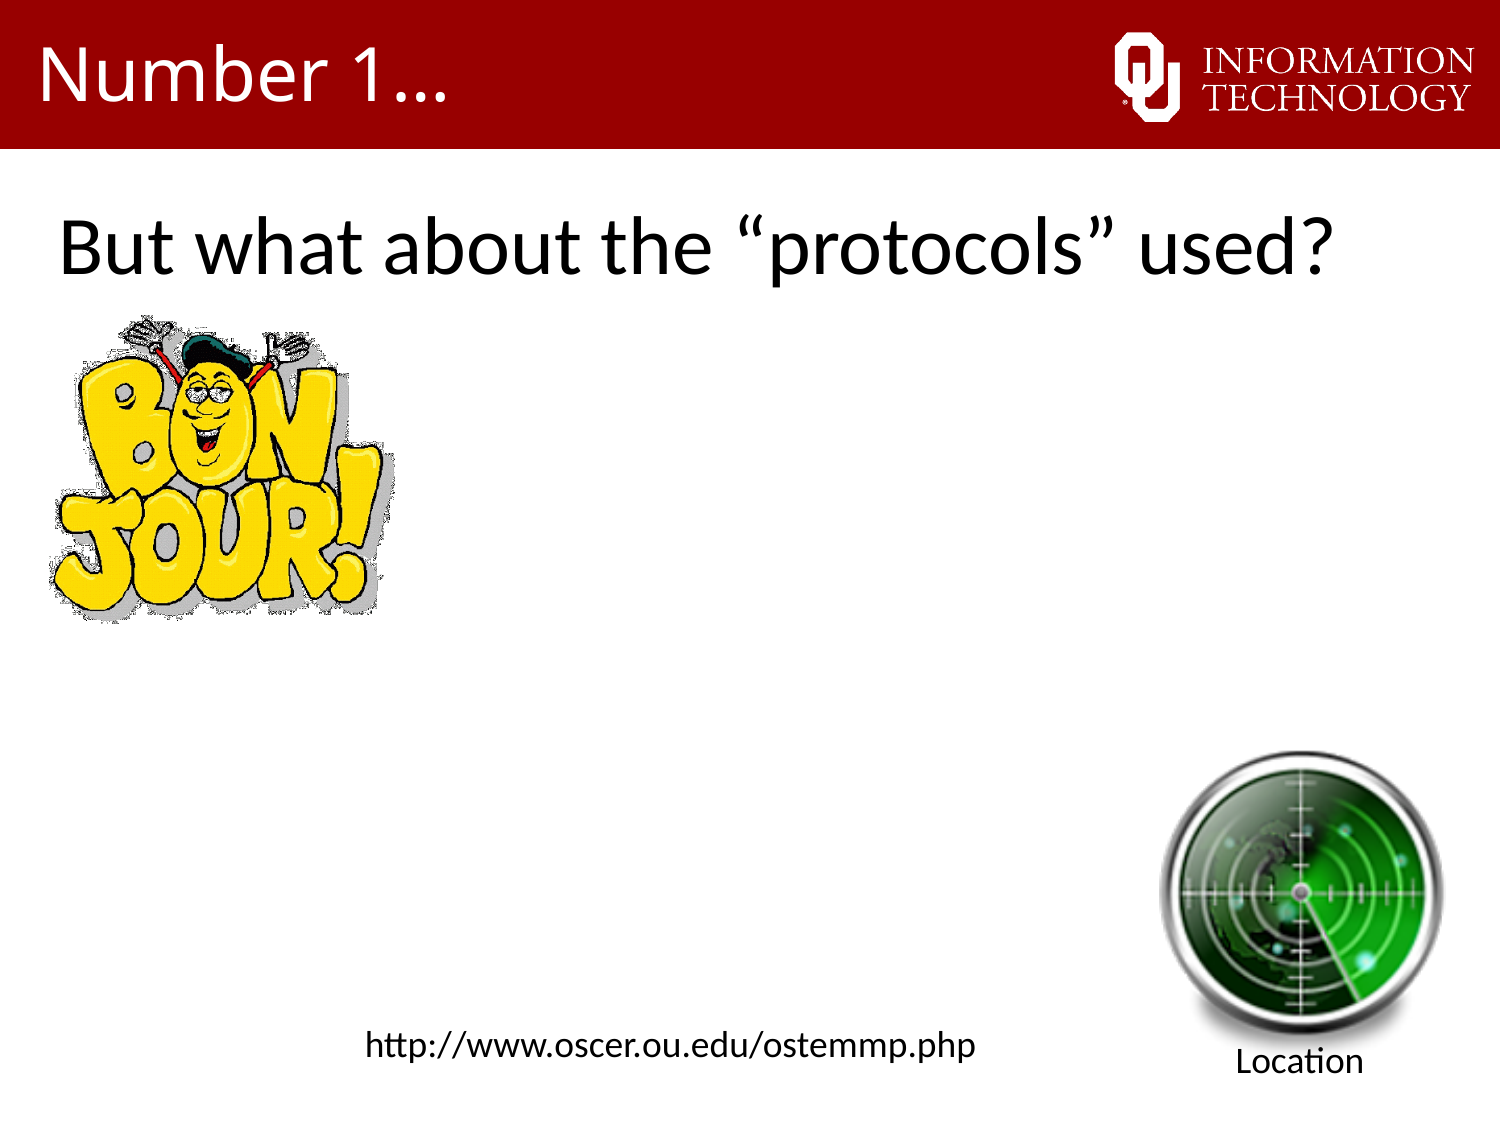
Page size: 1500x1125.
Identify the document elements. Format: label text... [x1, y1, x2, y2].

picture [0, 0, 1500, 278]
text_box But what about the “protocols” used? [43, 183, 1354, 299]
text_box http://www.oscer.ou.edu/ostemmp.php [349, 1012, 982, 1088]
picture [48, 314, 397, 624]
picture [987, 593, 1500, 1125]
text_box Number 1… [21, 19, 1301, 131]
